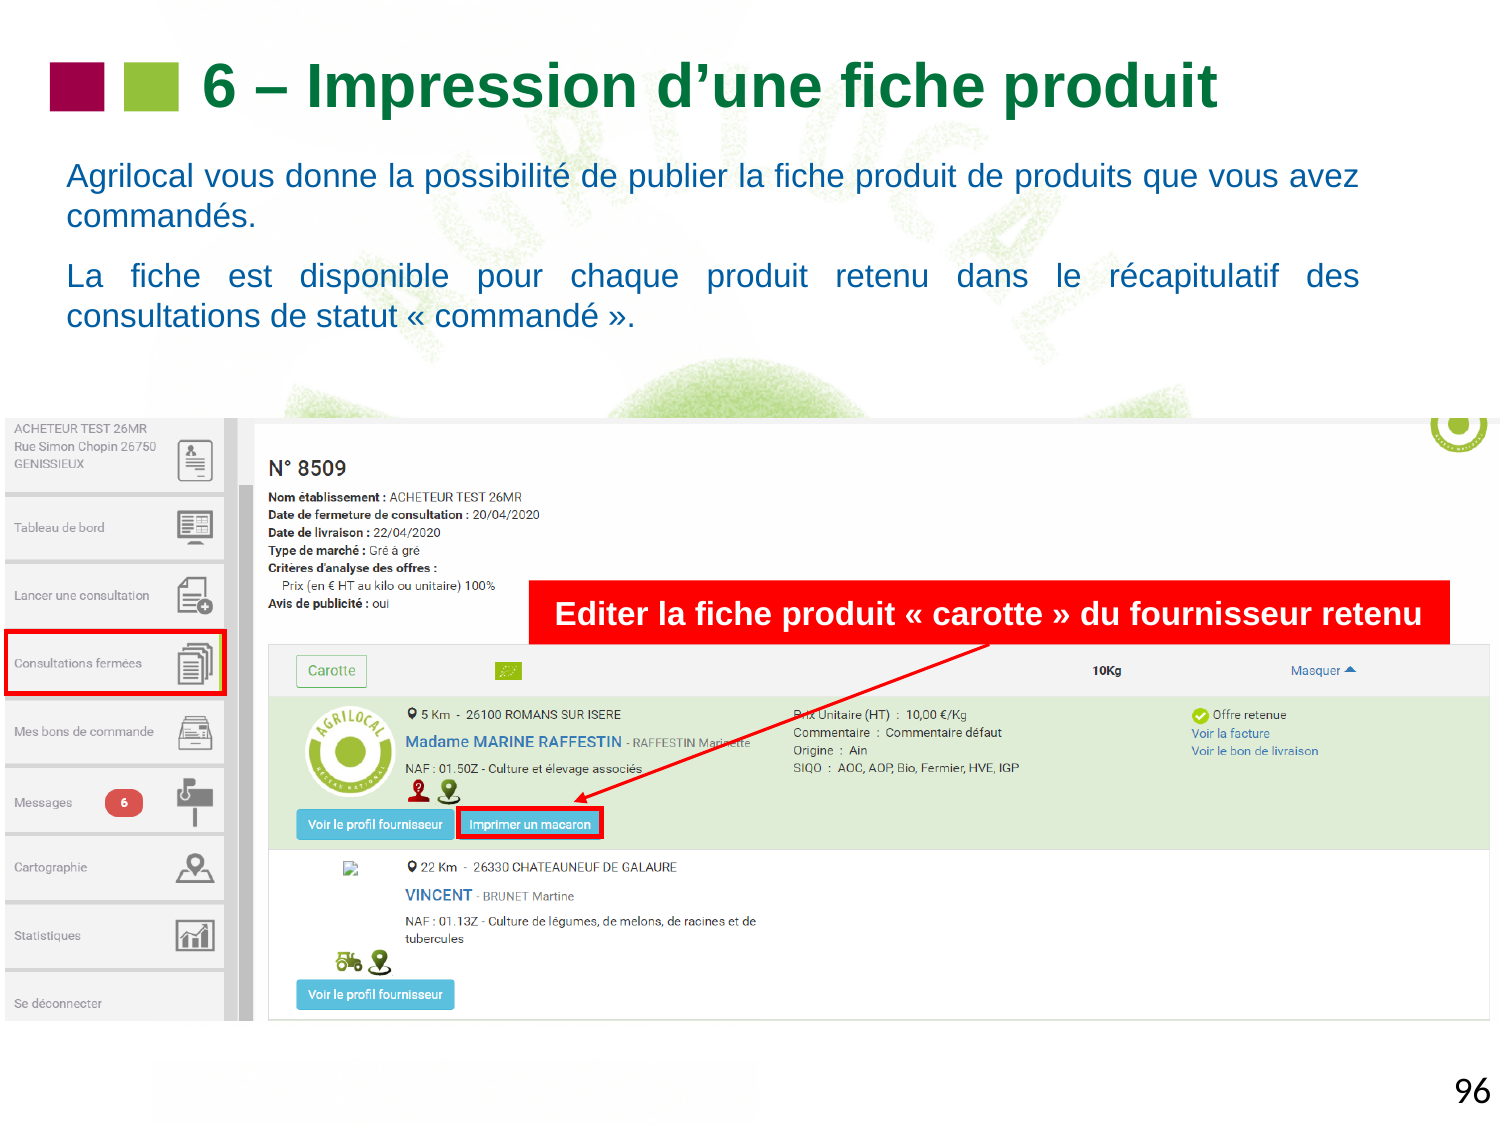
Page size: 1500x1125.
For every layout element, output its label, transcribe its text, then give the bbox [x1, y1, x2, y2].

text_box Agrilocal vous donne la possibilité de publier la fiche produit de produits que vous avez commandés. La fiche est disponible pour chaque produit retenu dans le récapitulatif des consultations de statut « commandé ». [51, 146, 1377, 342]
picture [0, 0, 1500, 1125]
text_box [573, 644, 990, 802]
text_box 96 [6, 1058, 1500, 1125]
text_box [49, 37, 1312, 128]
